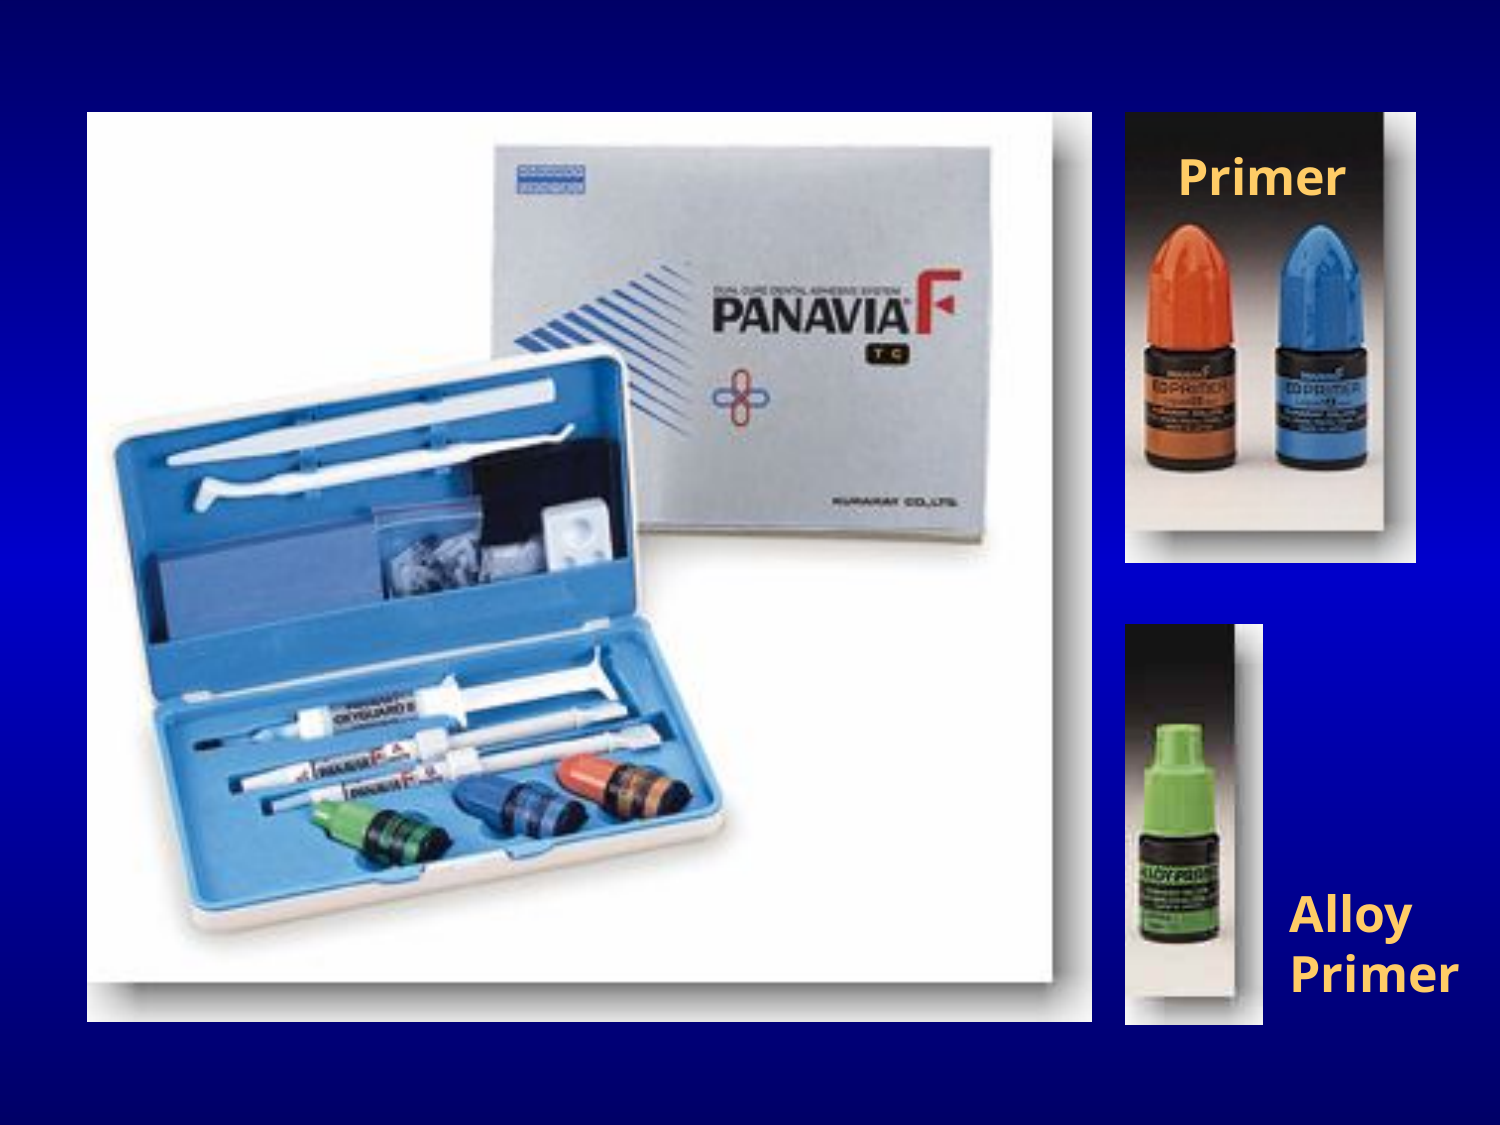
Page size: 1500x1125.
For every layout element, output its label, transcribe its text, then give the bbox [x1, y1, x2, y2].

picture [1124, 624, 1264, 1026]
picture [87, 112, 1093, 1022]
picture [1124, 112, 1416, 563]
text_box Alloy Primer [1274, 874, 1475, 1011]
